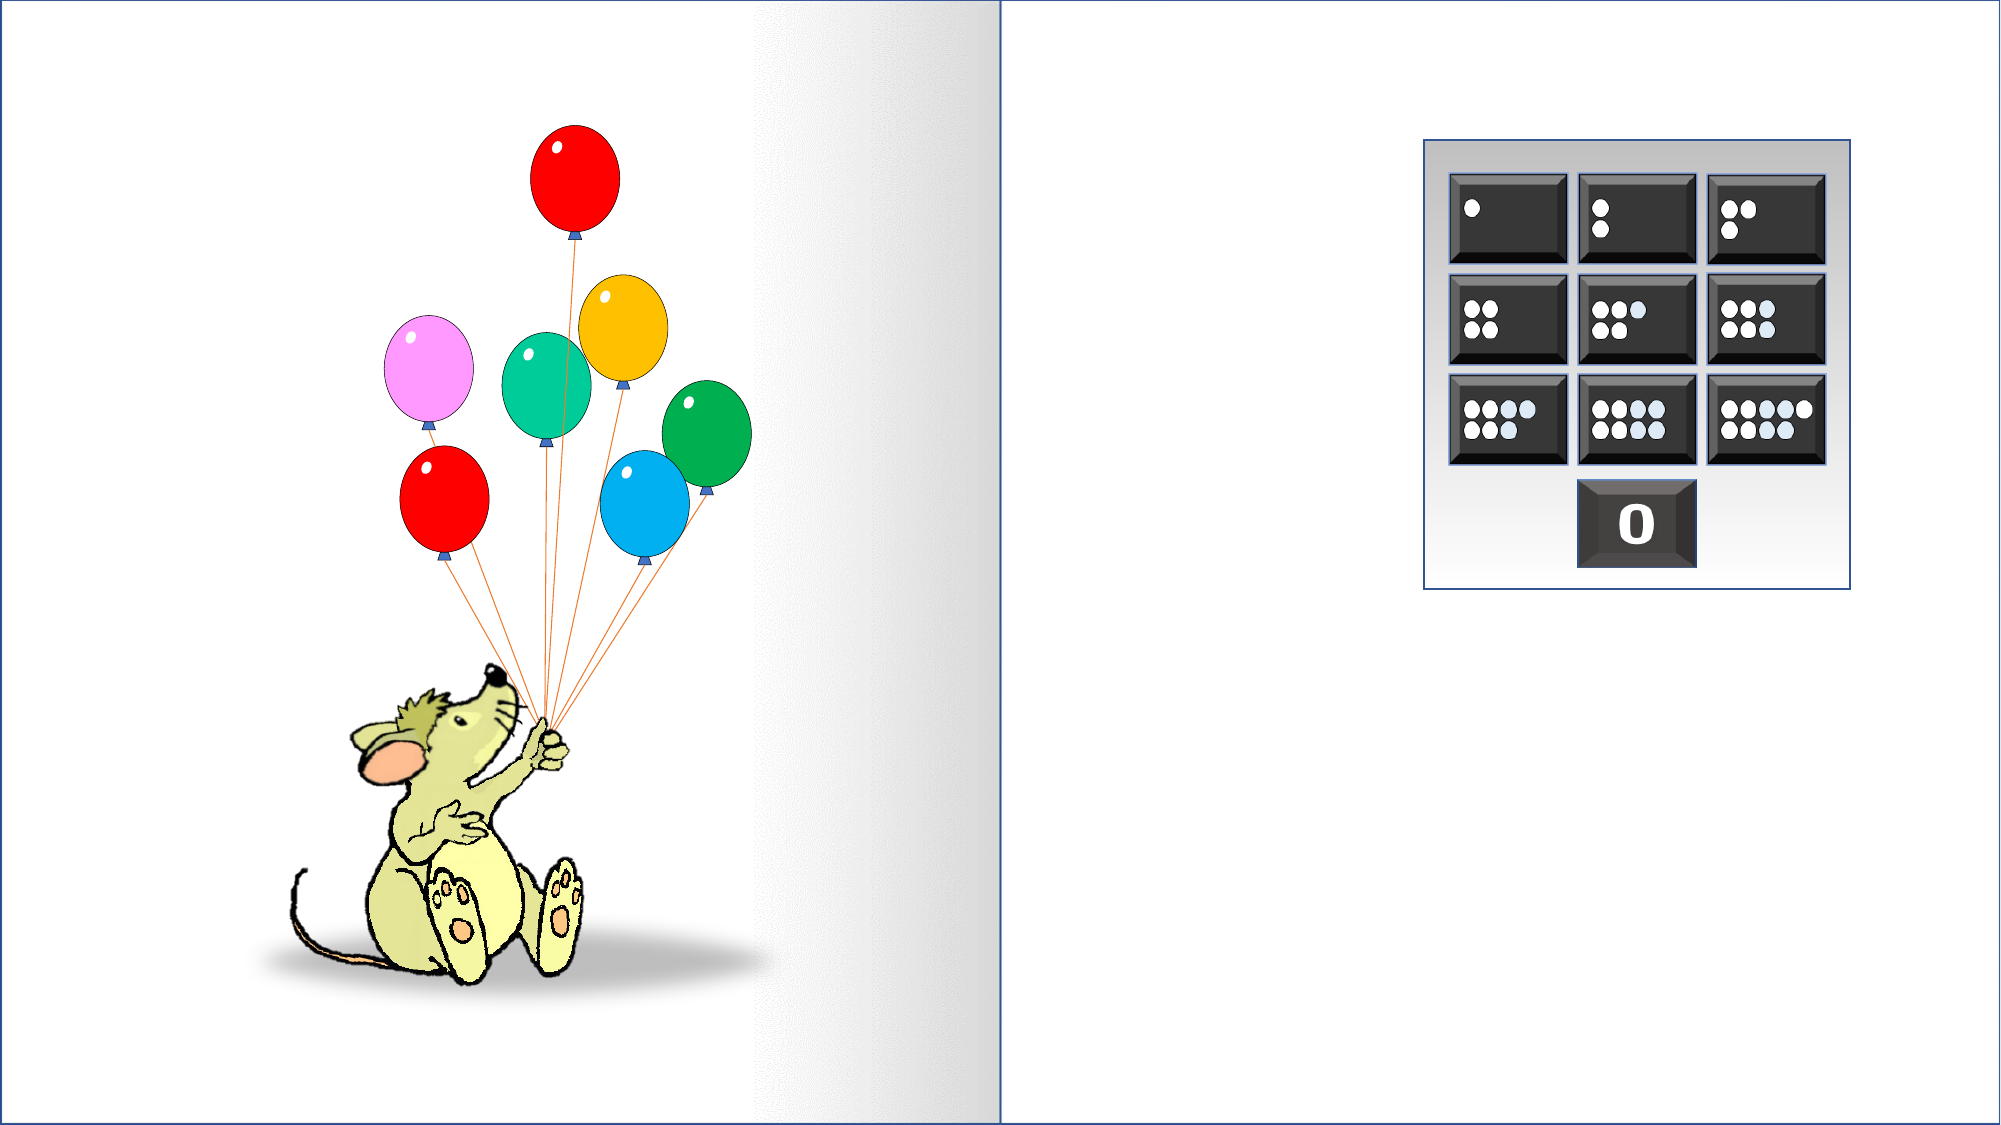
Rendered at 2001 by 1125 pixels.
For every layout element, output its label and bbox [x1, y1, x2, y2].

text_box [620, 274, 668, 450]
text_box [668, 380, 752, 645]
text_box [384, 315, 530, 645]
picture [0, 0, 2001, 1125]
text_box [620, 450, 690, 645]
text_box [530, 125, 620, 645]
text_box [399, 445, 530, 645]
text_box [213, 645, 821, 1015]
text_box [1423, 139, 1850, 590]
